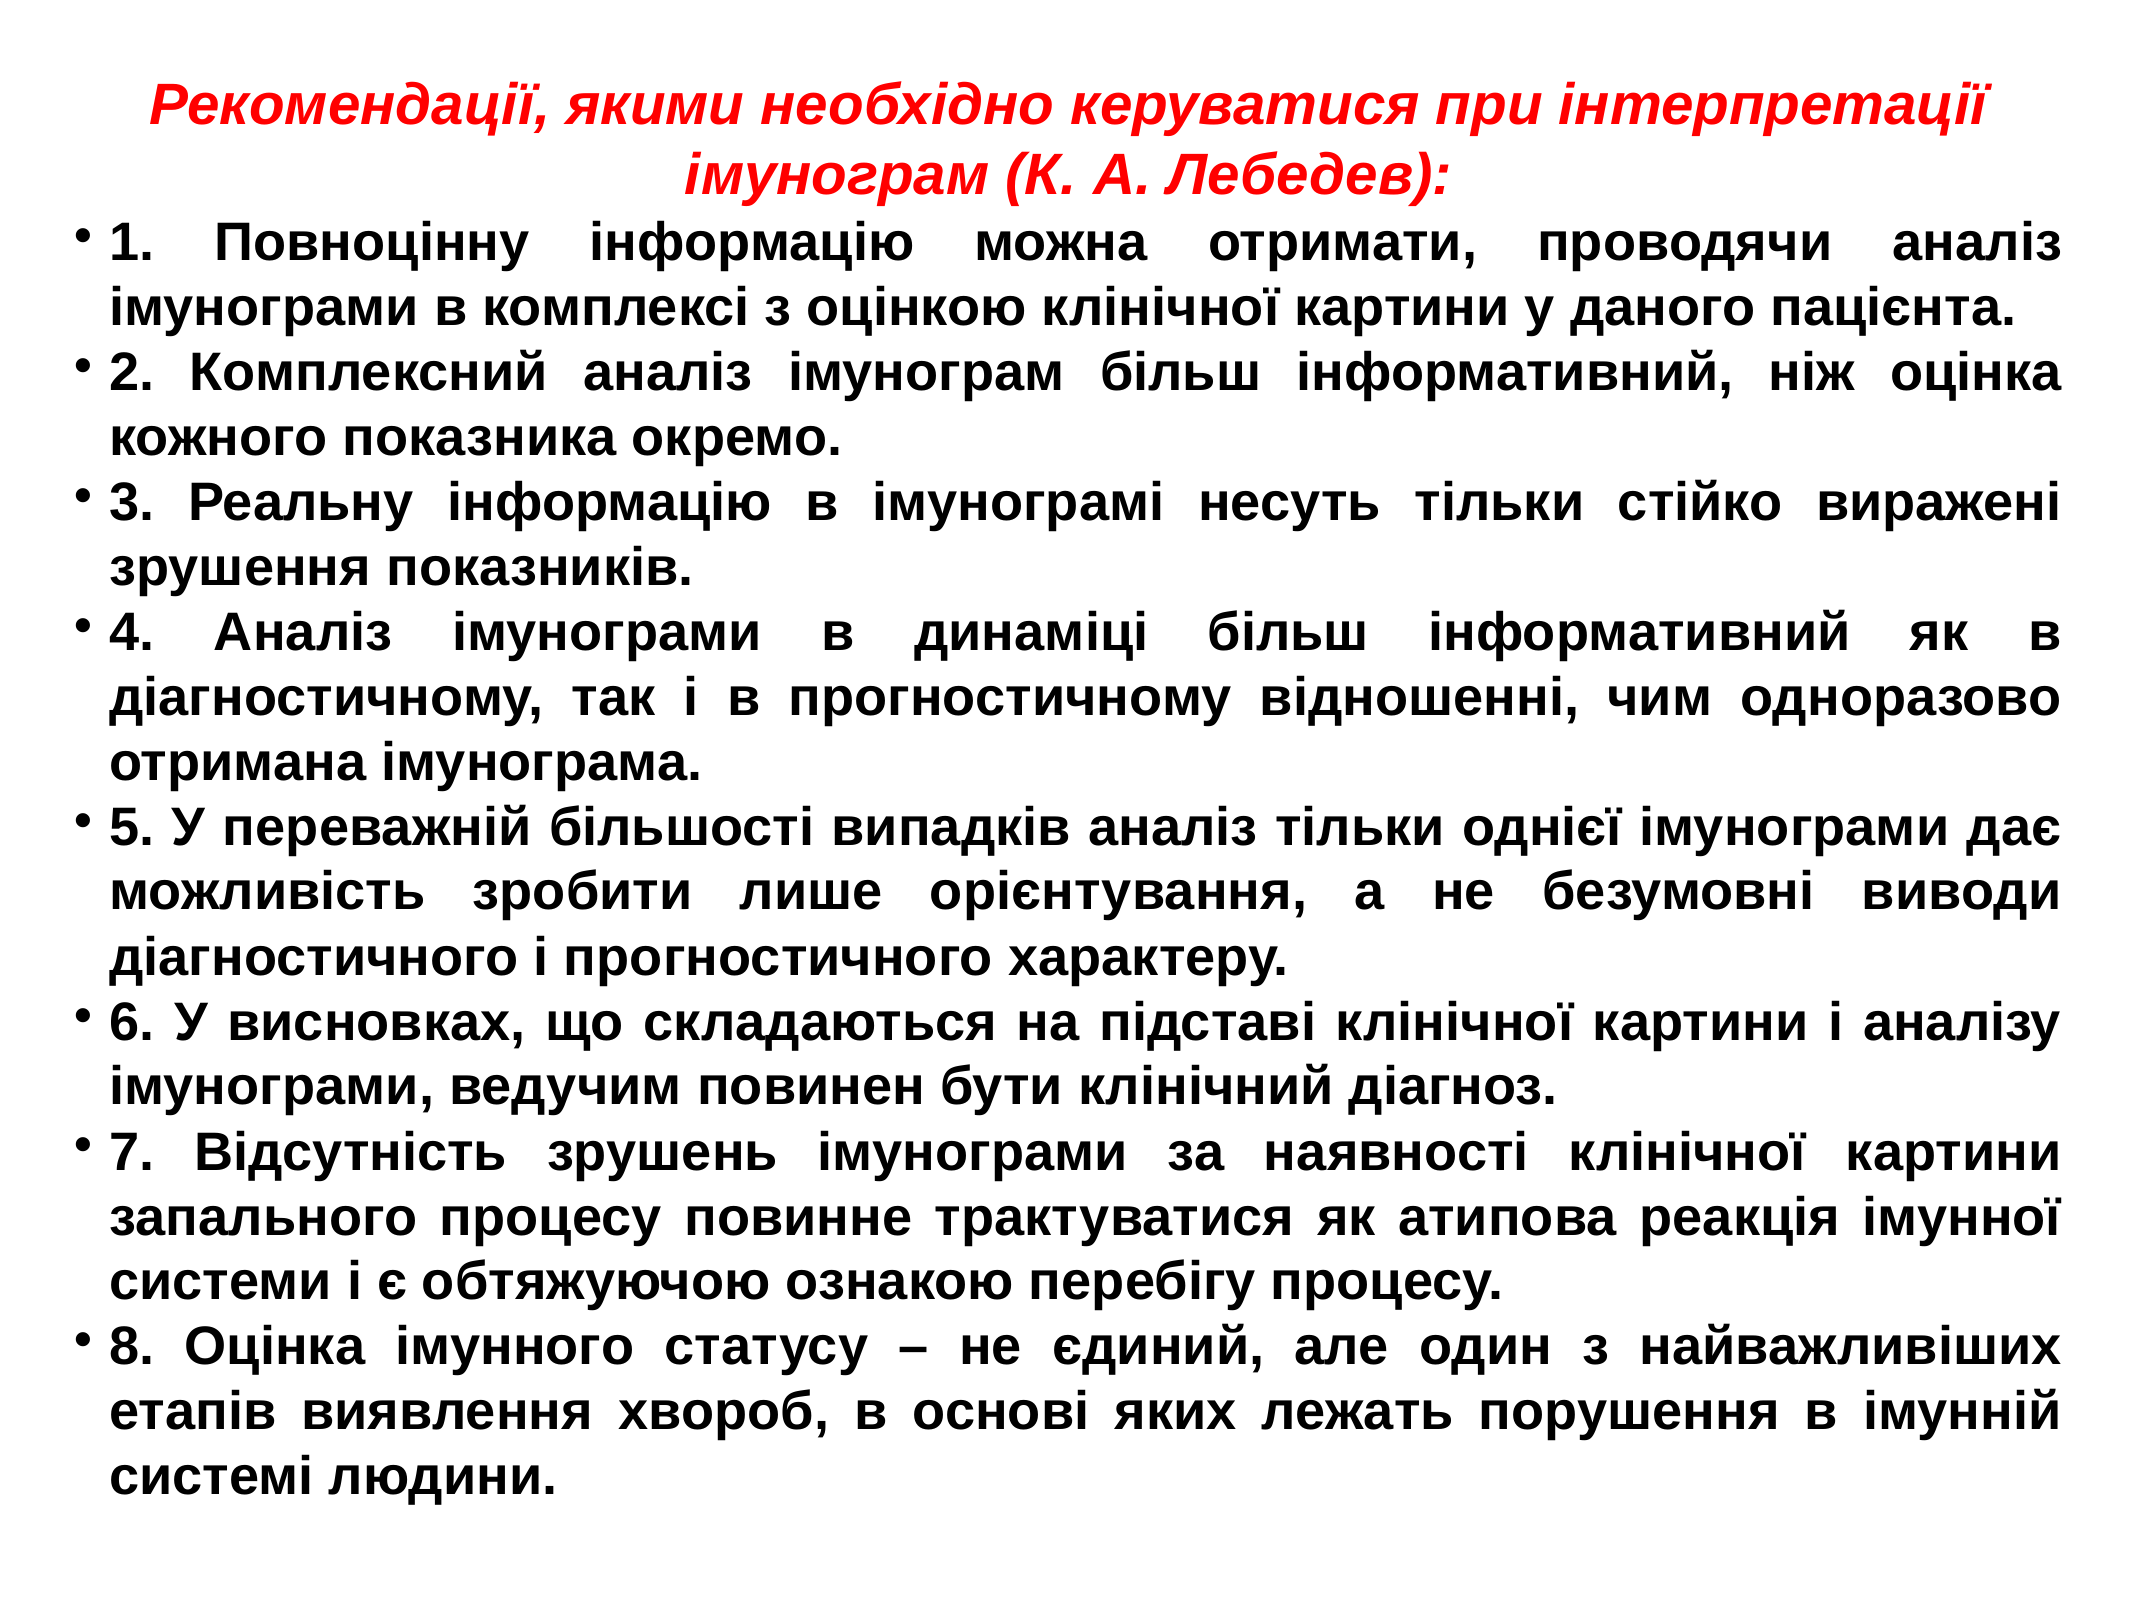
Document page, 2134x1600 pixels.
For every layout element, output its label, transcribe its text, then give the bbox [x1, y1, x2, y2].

text_box Рекомендації, якими необхідно керуватися при інтерпретації імунограм (К. А. Лебедев): 1. Повноцінну інформацію можна отримати, проводячи аналіз імунограми в комплексі з оцінкою клінічної картини у даного пацієнта. 2. Комплексний аналіз імунограм більш інформативний, ніж оцінка кожного показника окремо. 3. Реальну інформацію в імунограмі несуть тільки стійко виражені зрушення показників. 4. Аналіз імунограми в динаміці більш інформативний як в діагностичному, так і в прогностичному відношенні, чим одноразово отримана імунограма. 5. У переважній більшості випадків аналіз тільки однієї імунограми дає можливість зробити лише орієнтування, а не безумовні виводи діагностичного і прогностичного характеру. 6. У висновках, що складаються на підставі клінічної картини і аналізу імунограми, ведучим повинен бути клінічний діагноз. 7. Відсутність зрушень імунограми за наявності клінічної картини запального процесу повинне трактуватися як атипова реакція імунної системи і є обтяжуючою ознакою перебігу процесу. 8. Оцінка імунного статусу – не єдиний, але один з найважливіших етапів виявлення хвороб, в основі яких лежать порушення в імунній системі людини. [58, 58, 2079, 1513]
